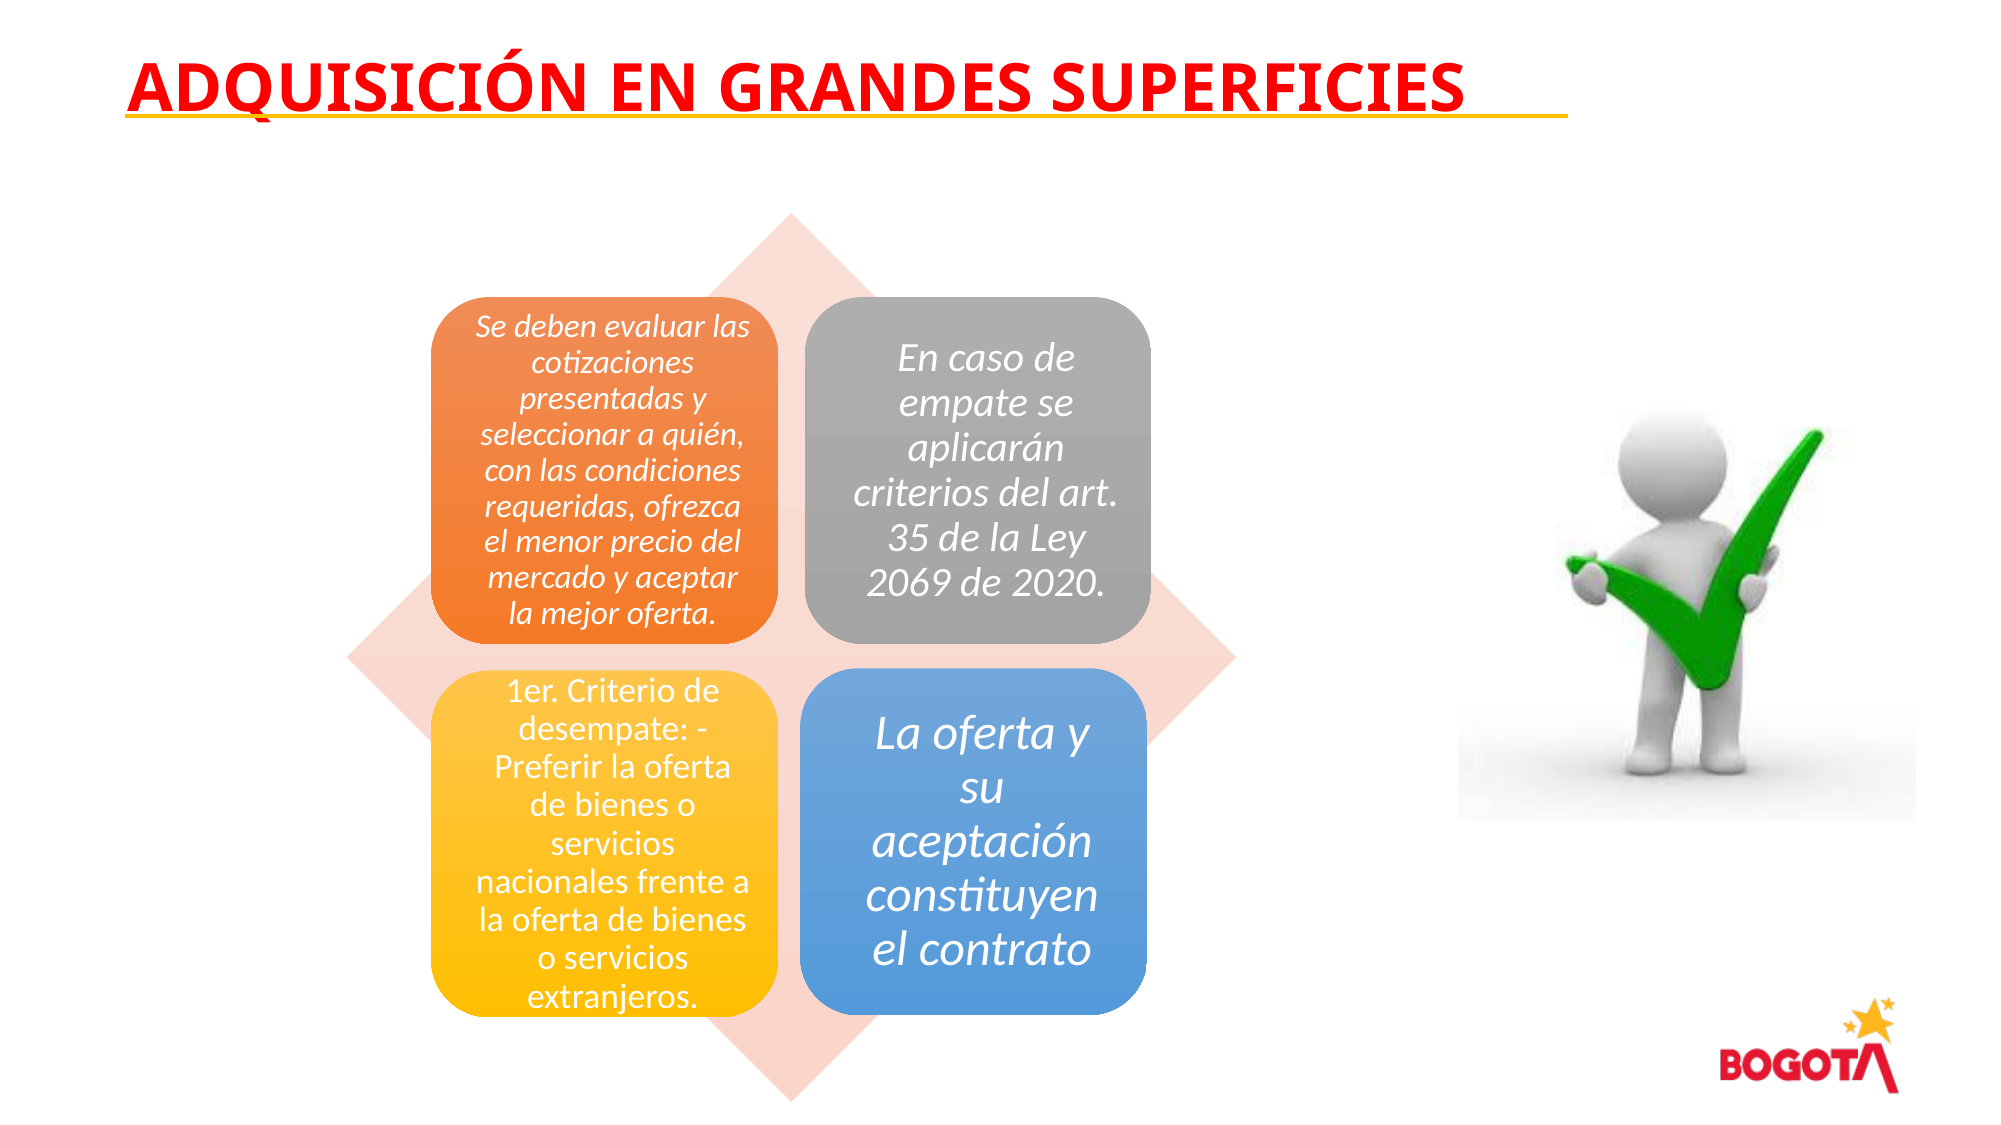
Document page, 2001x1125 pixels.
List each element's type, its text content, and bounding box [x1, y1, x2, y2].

picture [1281, 937, 2000, 1125]
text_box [124, 212, 1458, 1102]
title ADQUISICIÓN EN GRANDES SUPERFICIES [112, 0, 1836, 192]
picture [1458, 363, 1916, 821]
